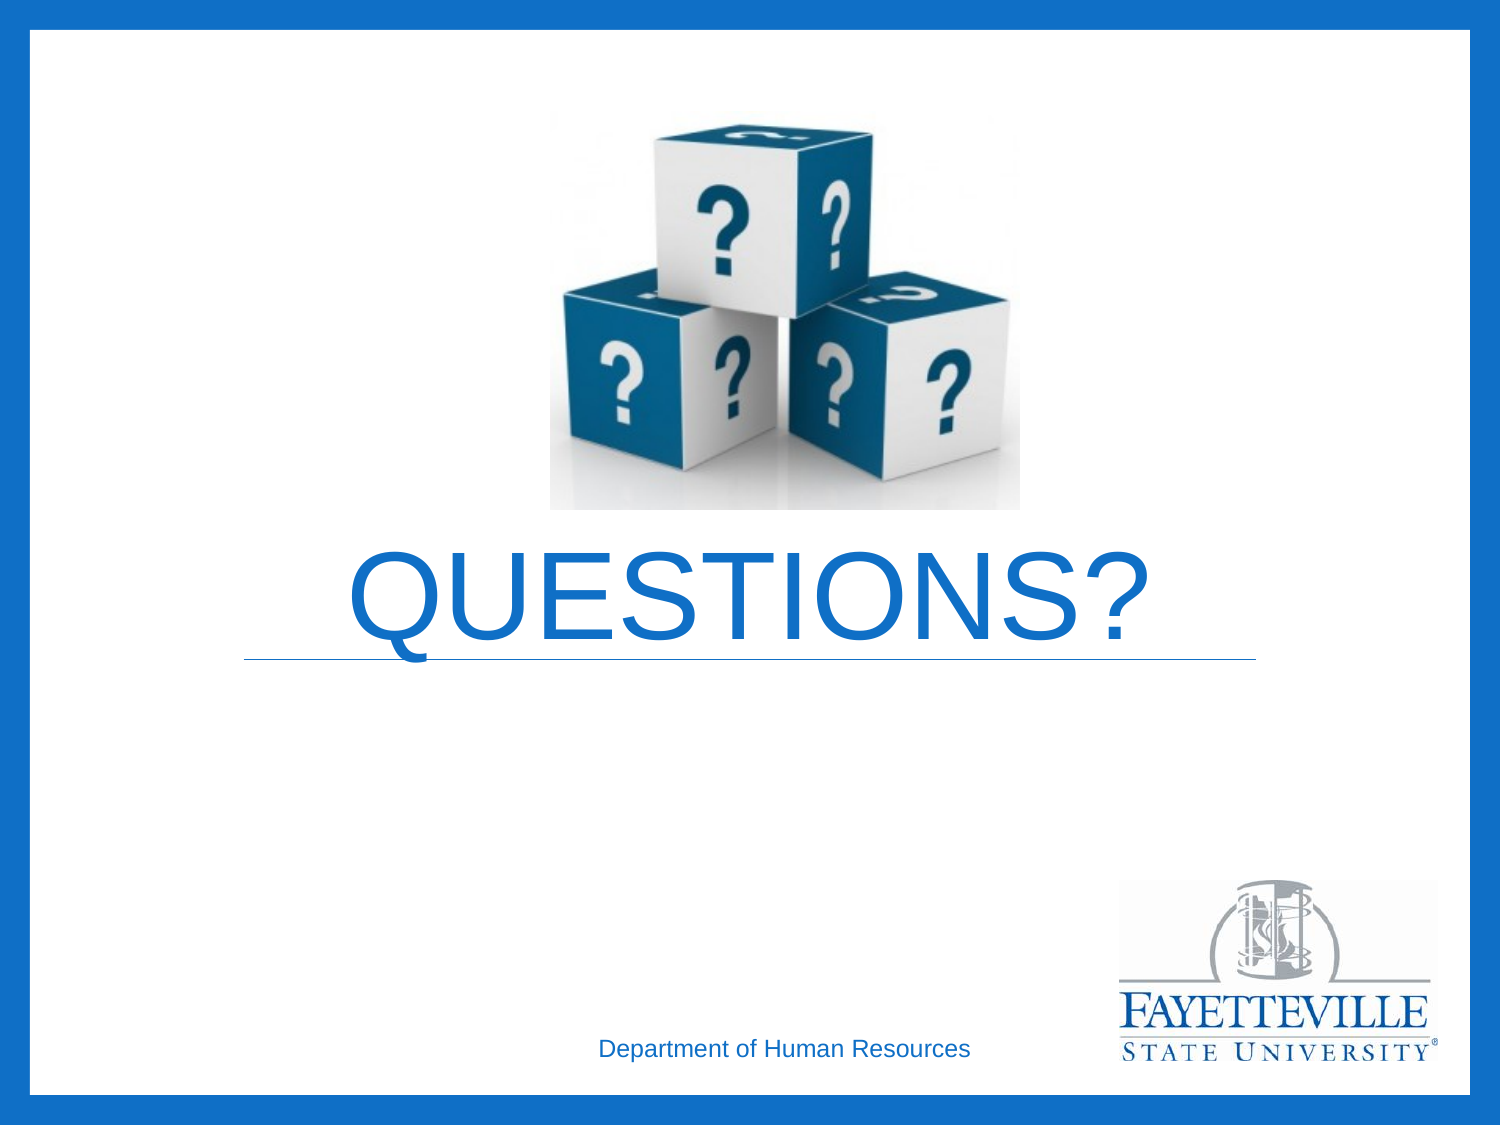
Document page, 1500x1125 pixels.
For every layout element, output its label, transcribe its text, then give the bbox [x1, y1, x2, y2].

picture [550, 111, 1020, 510]
footer Department of Human Resources [482, 1017, 1088, 1078]
title Questions? [135, 191, 1364, 674]
picture [1119, 880, 1438, 1061]
